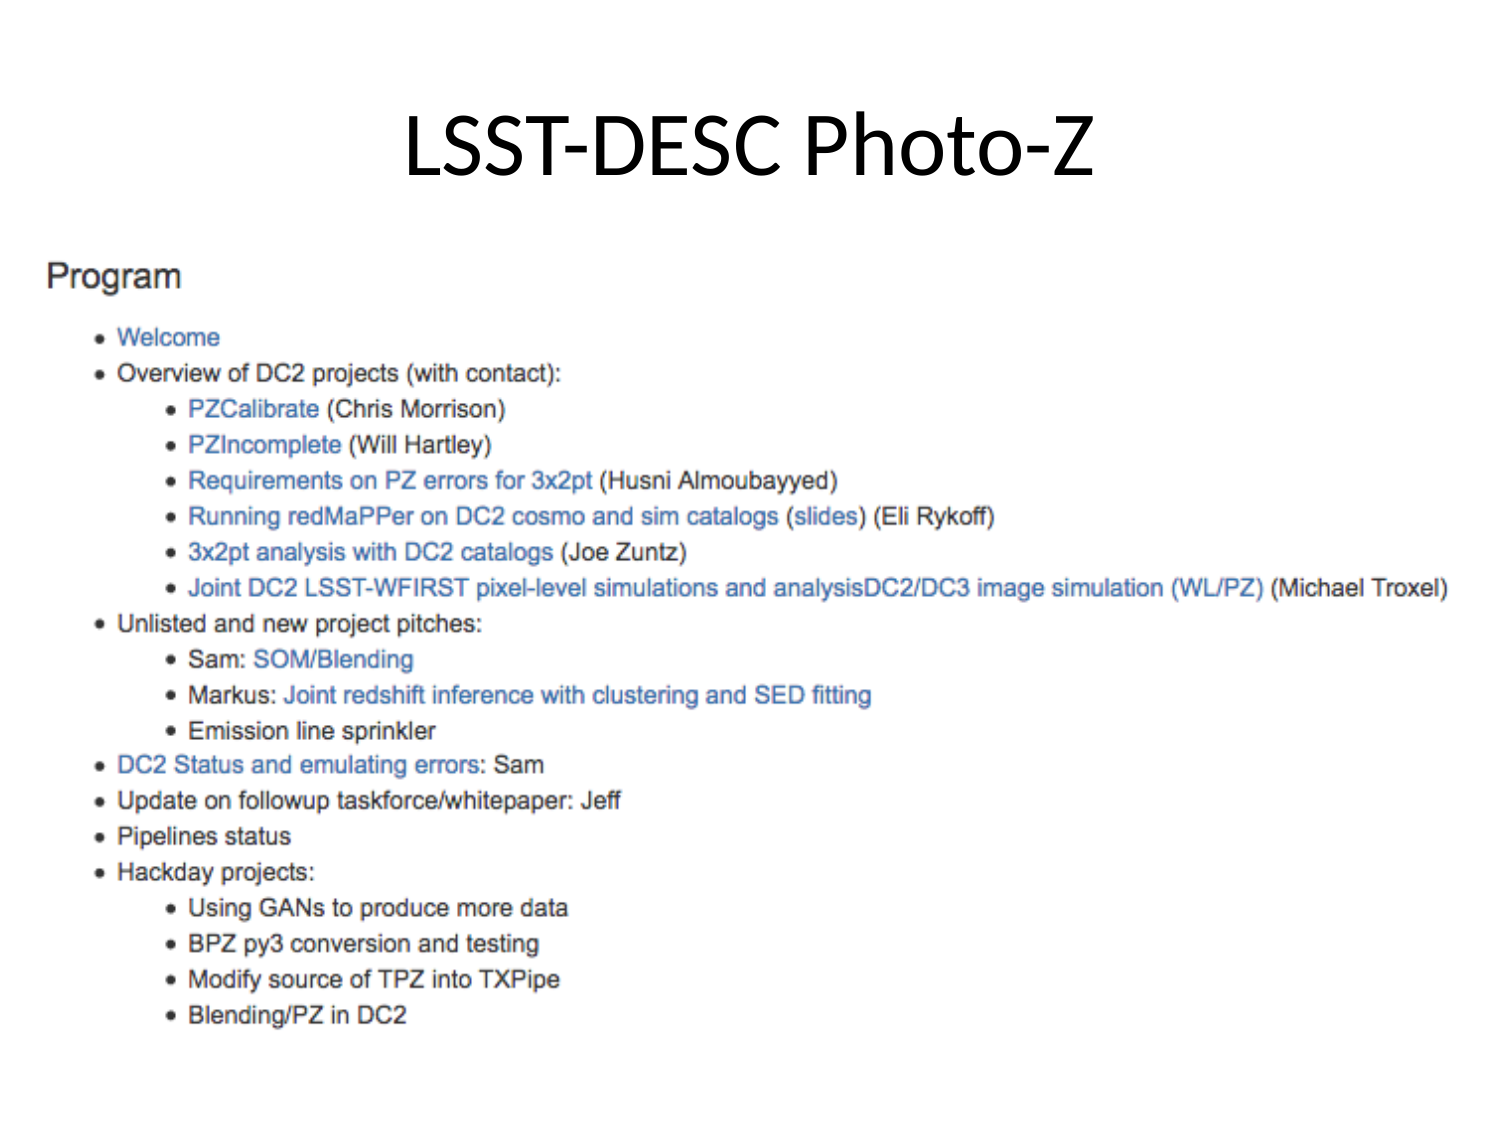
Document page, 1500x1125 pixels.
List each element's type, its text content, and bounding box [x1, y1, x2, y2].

picture [31, 251, 1475, 1050]
title LSST-DESC Photo-Z [75, 45, 1425, 233]
